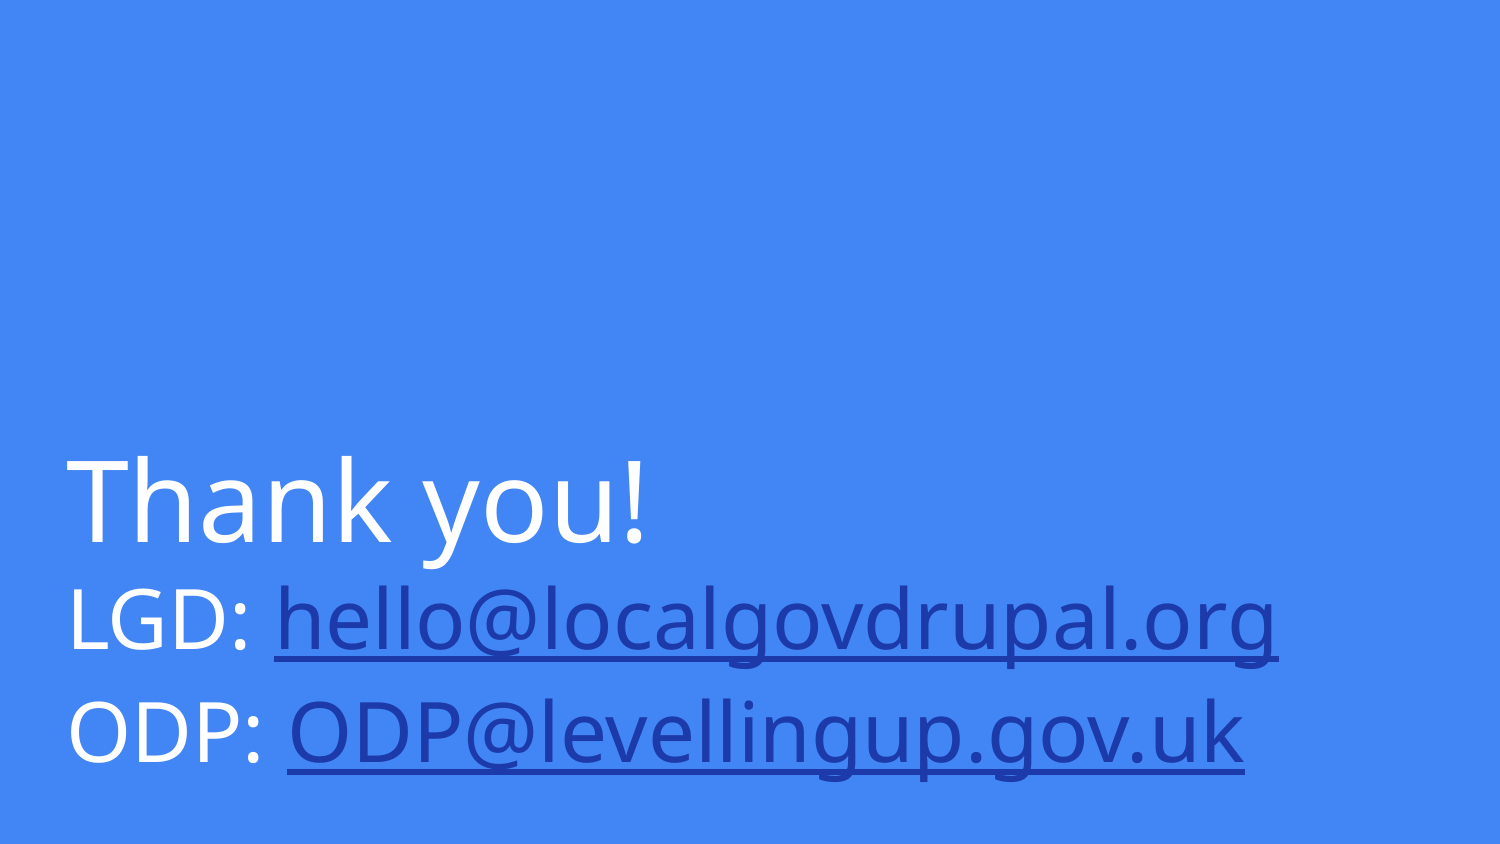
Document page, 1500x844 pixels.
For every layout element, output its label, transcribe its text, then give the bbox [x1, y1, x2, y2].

title Thank you! LGD: hello@localgovdrupal.org ODP: ODP@levellingup.gov.uk [51, 406, 1460, 809]
